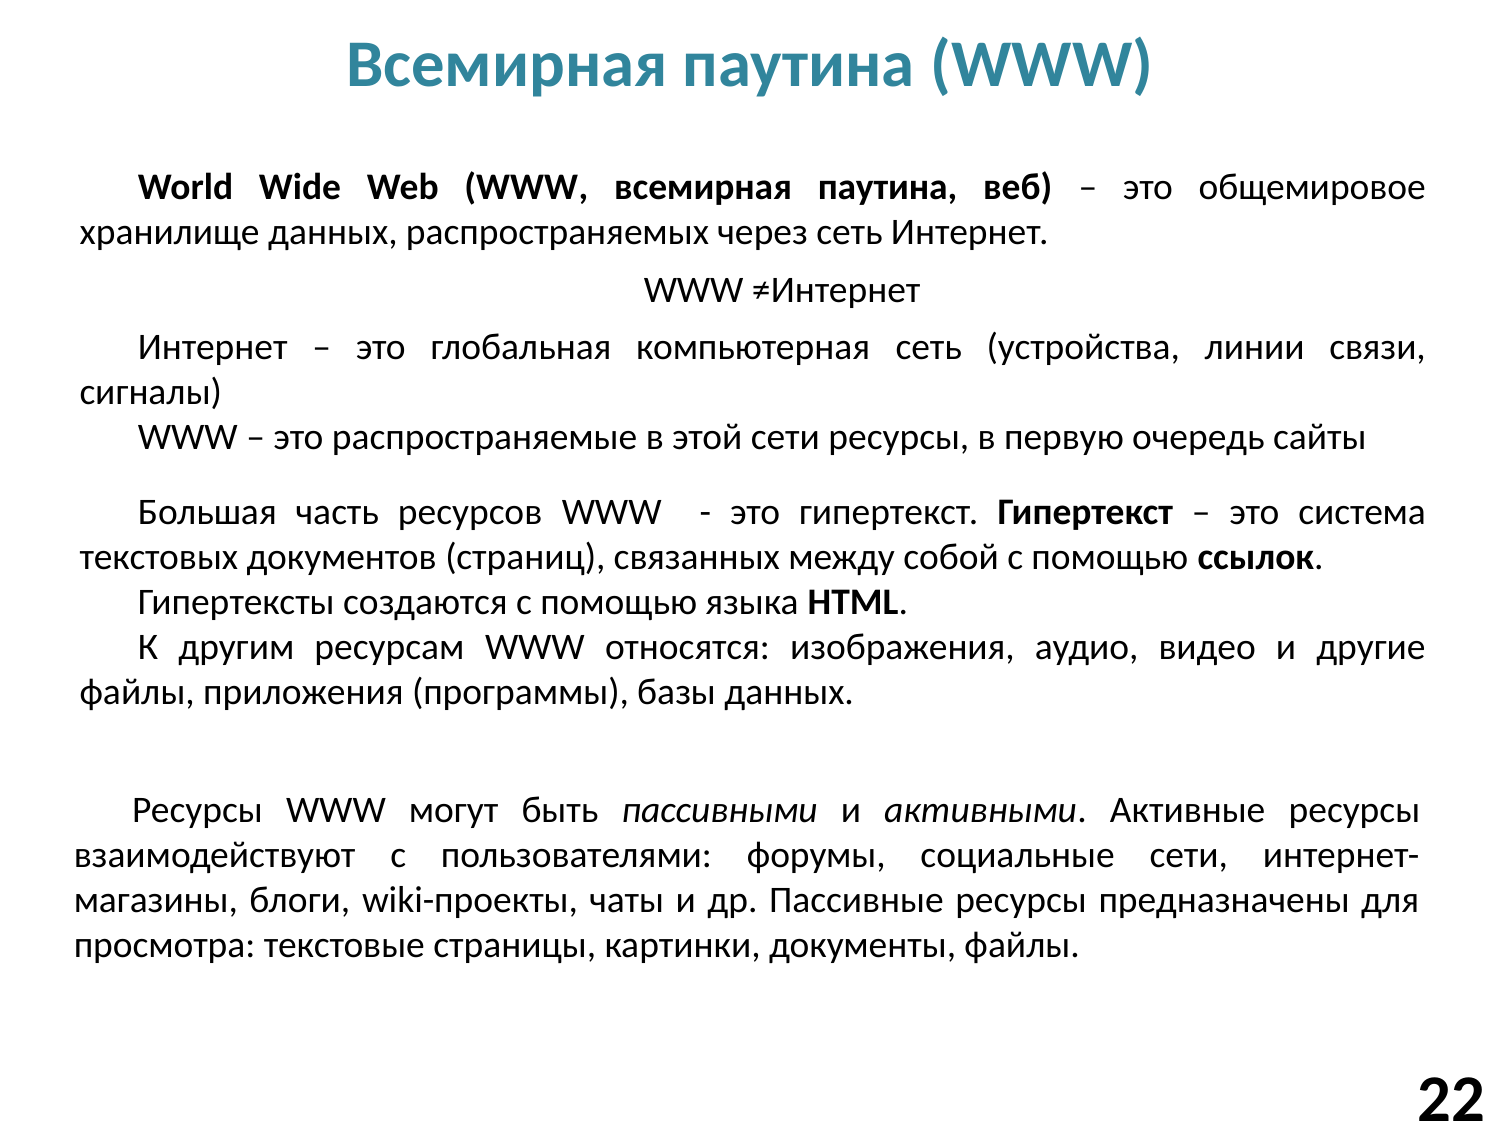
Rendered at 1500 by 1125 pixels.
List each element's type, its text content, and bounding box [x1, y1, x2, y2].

text_box Большая часть ресурсов WWW - это гипертекст. Гипертекст – это система текстовых документов (страниц), связанных между собой с помощью ссылок. Гипертексты создаются с помощью языка HTML. К другим ресурсам WWW относятся: изображения, аудио, видео и другие файлы, приложения (программы), базы данных. [64, 479, 1442, 720]
slide_number 22 [1328, 1065, 1500, 1125]
text_box World Wide Web (WWW, всемирная паутина, веб) – это общемировое хранилище данных, распространяемых через сеть Интернет. WWW ≠Интернет Интернет – это глобальная компьютерная сеть (устройства, линии связи, сигналы) WWW – это распространяемые в этой сети ресурсы, в первую очередь сайты [64, 154, 1442, 465]
text_box Ресурсы WWW могут быть пассивными и активными. Активные ресурсы взаимодействуют с пользователями: форумы, социальные сети, интернет-магазины, блоги, wiki-проекты, чаты и др. Пассивные ресурсы предназначены для просмотра: текстовые страницы, картинки, документы, файлы. [58, 777, 1436, 972]
title Всемирная паутина (WWW) [41, 7, 1459, 112]
